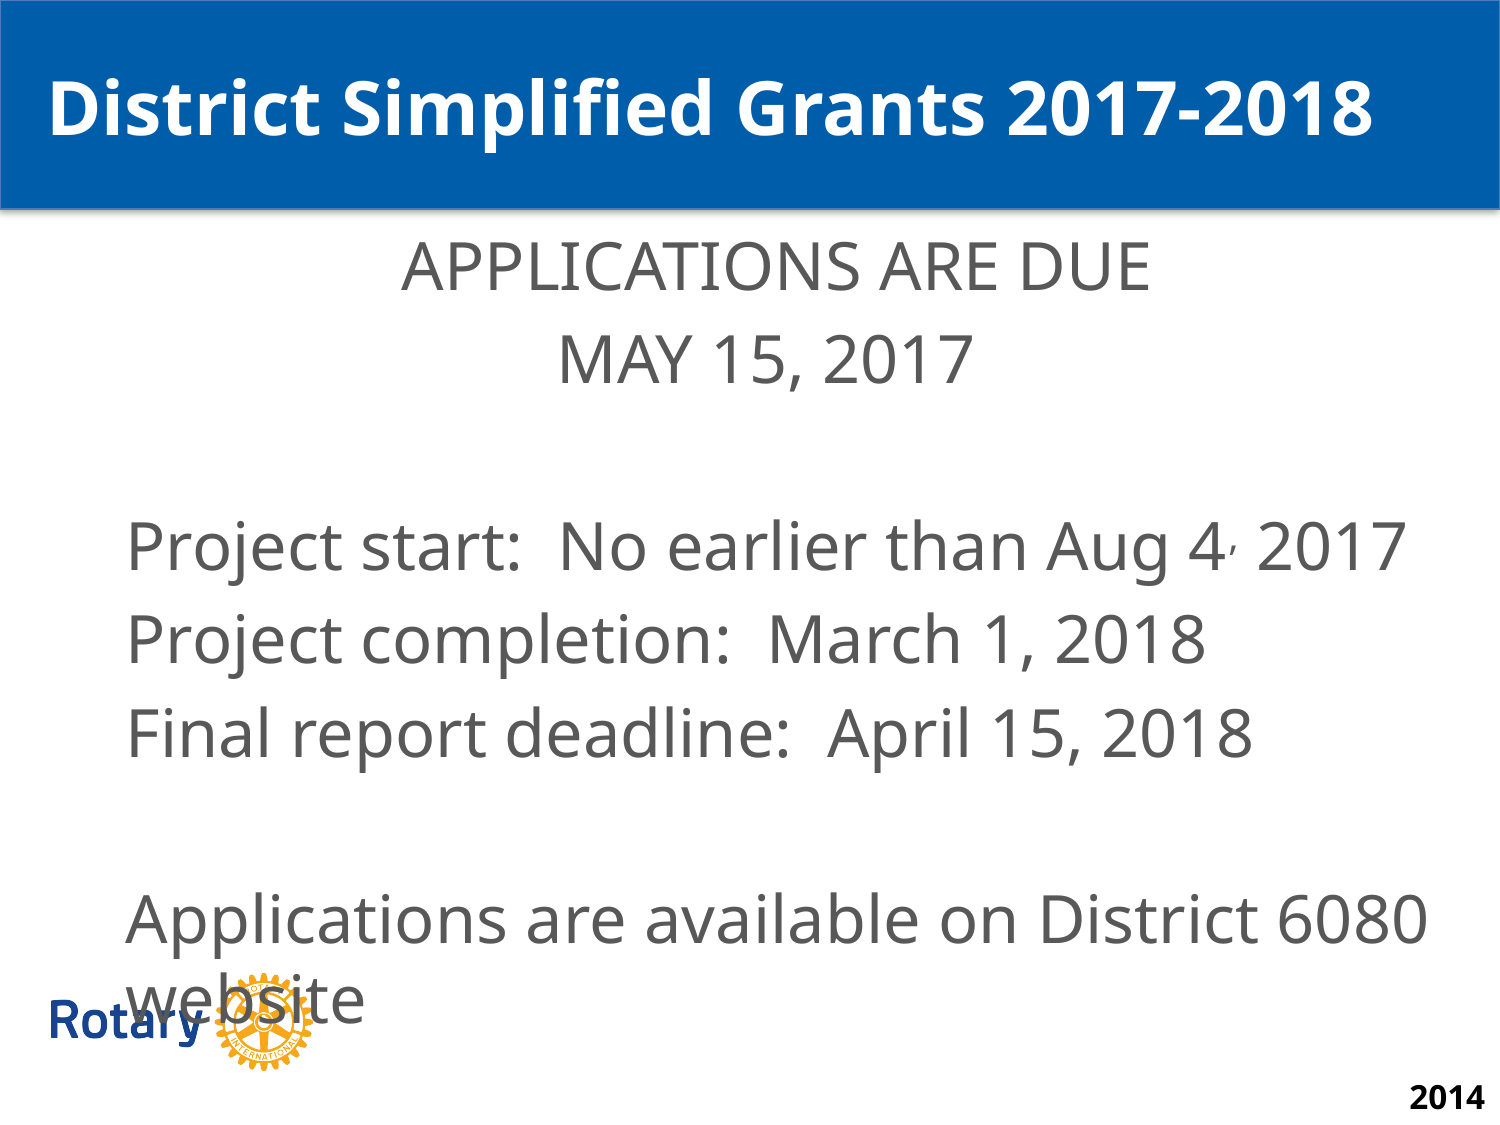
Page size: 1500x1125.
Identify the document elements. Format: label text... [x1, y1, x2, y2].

text_box APPLICATIONS ARE DUE MAY 15, 2017 Project start: No earlier than Aug 4, 2017 Project completion: March 1, 2018 Final report deadline: April 15, 2018 Applications are available on District 6080 website [110, 216, 1469, 936]
text_box District Simplified Grants 2017-2018 [30, 69, 1469, 181]
picture [51, 973, 313, 1071]
